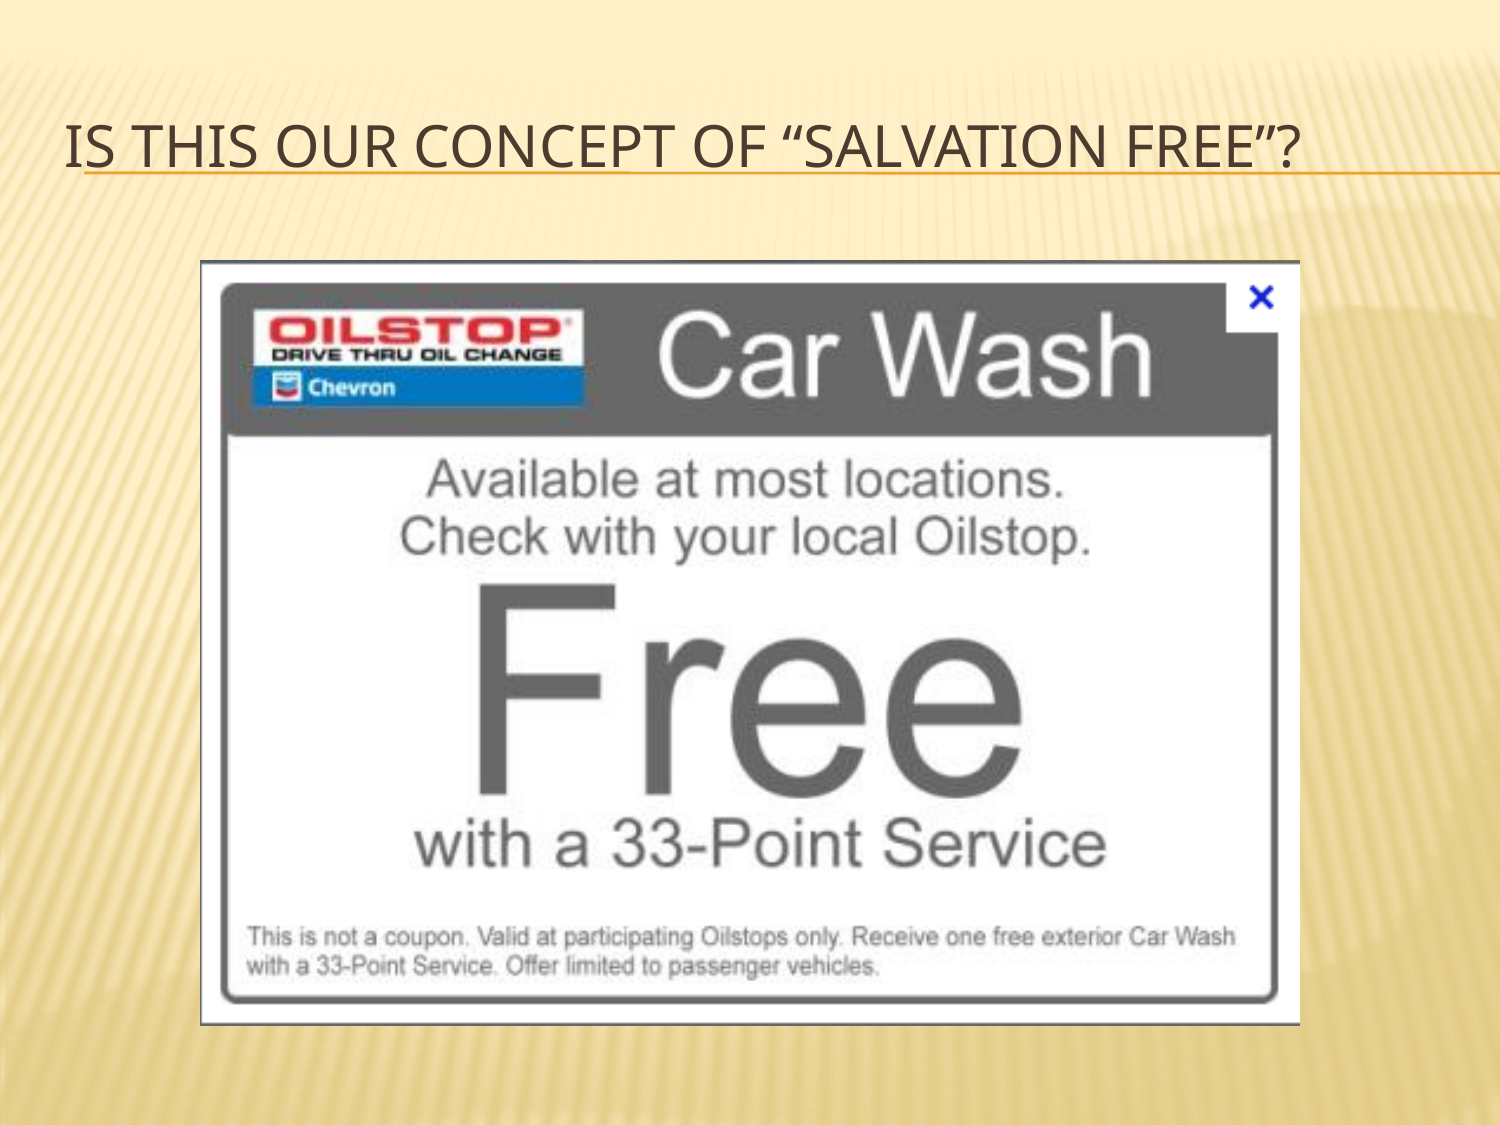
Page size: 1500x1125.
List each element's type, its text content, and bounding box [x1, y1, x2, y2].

picture [199, 260, 1301, 1026]
title Is this our concept of “salvation free”? [50, 75, 1475, 213]
